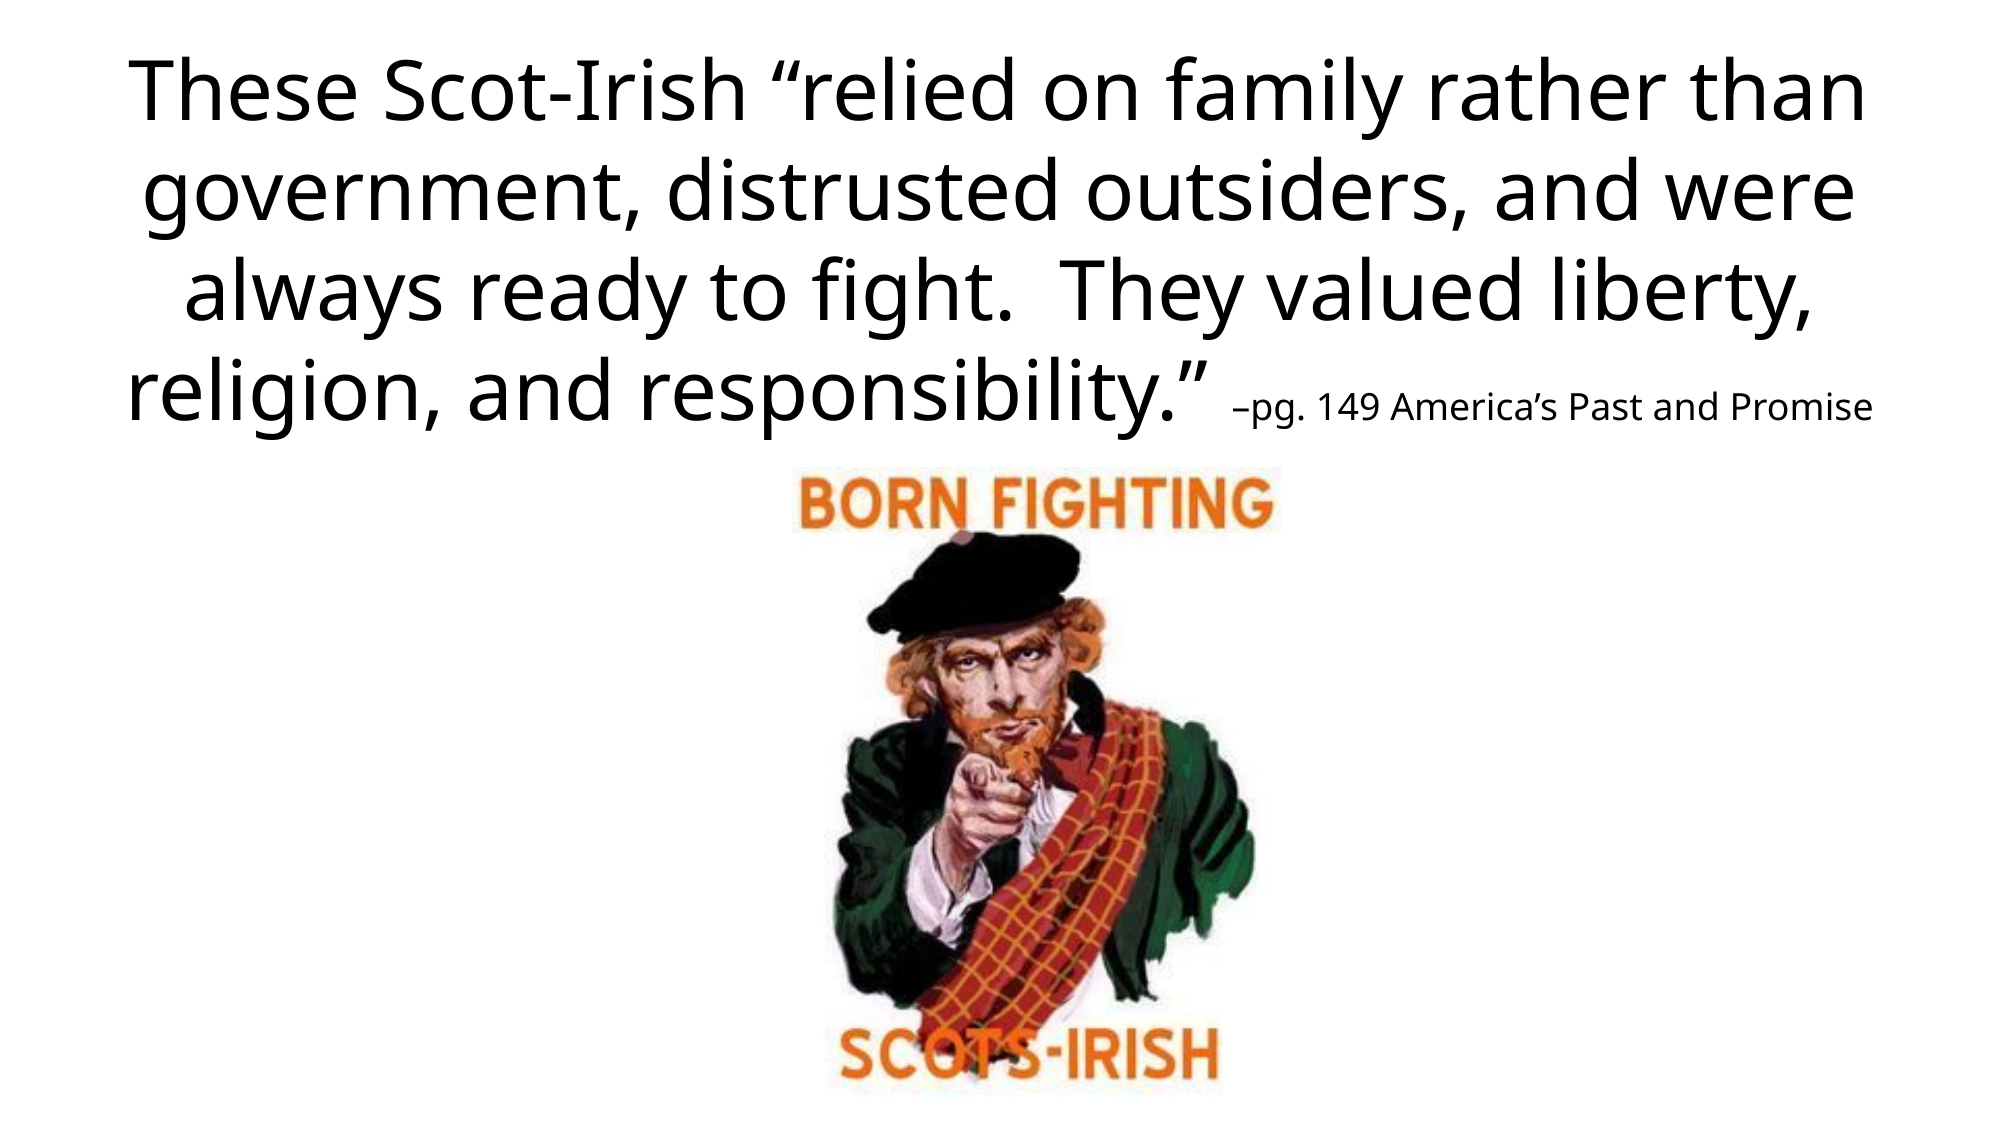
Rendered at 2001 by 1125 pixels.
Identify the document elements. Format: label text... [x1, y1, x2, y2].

text_box These Scot-Irish “relied on family rather than government, distrusted outsiders, and were always ready to fight. They valued liberty, religion, and responsibility.” –pg. 149 America’s Past and Promise [42, 29, 1958, 445]
picture [792, 467, 1281, 1098]
